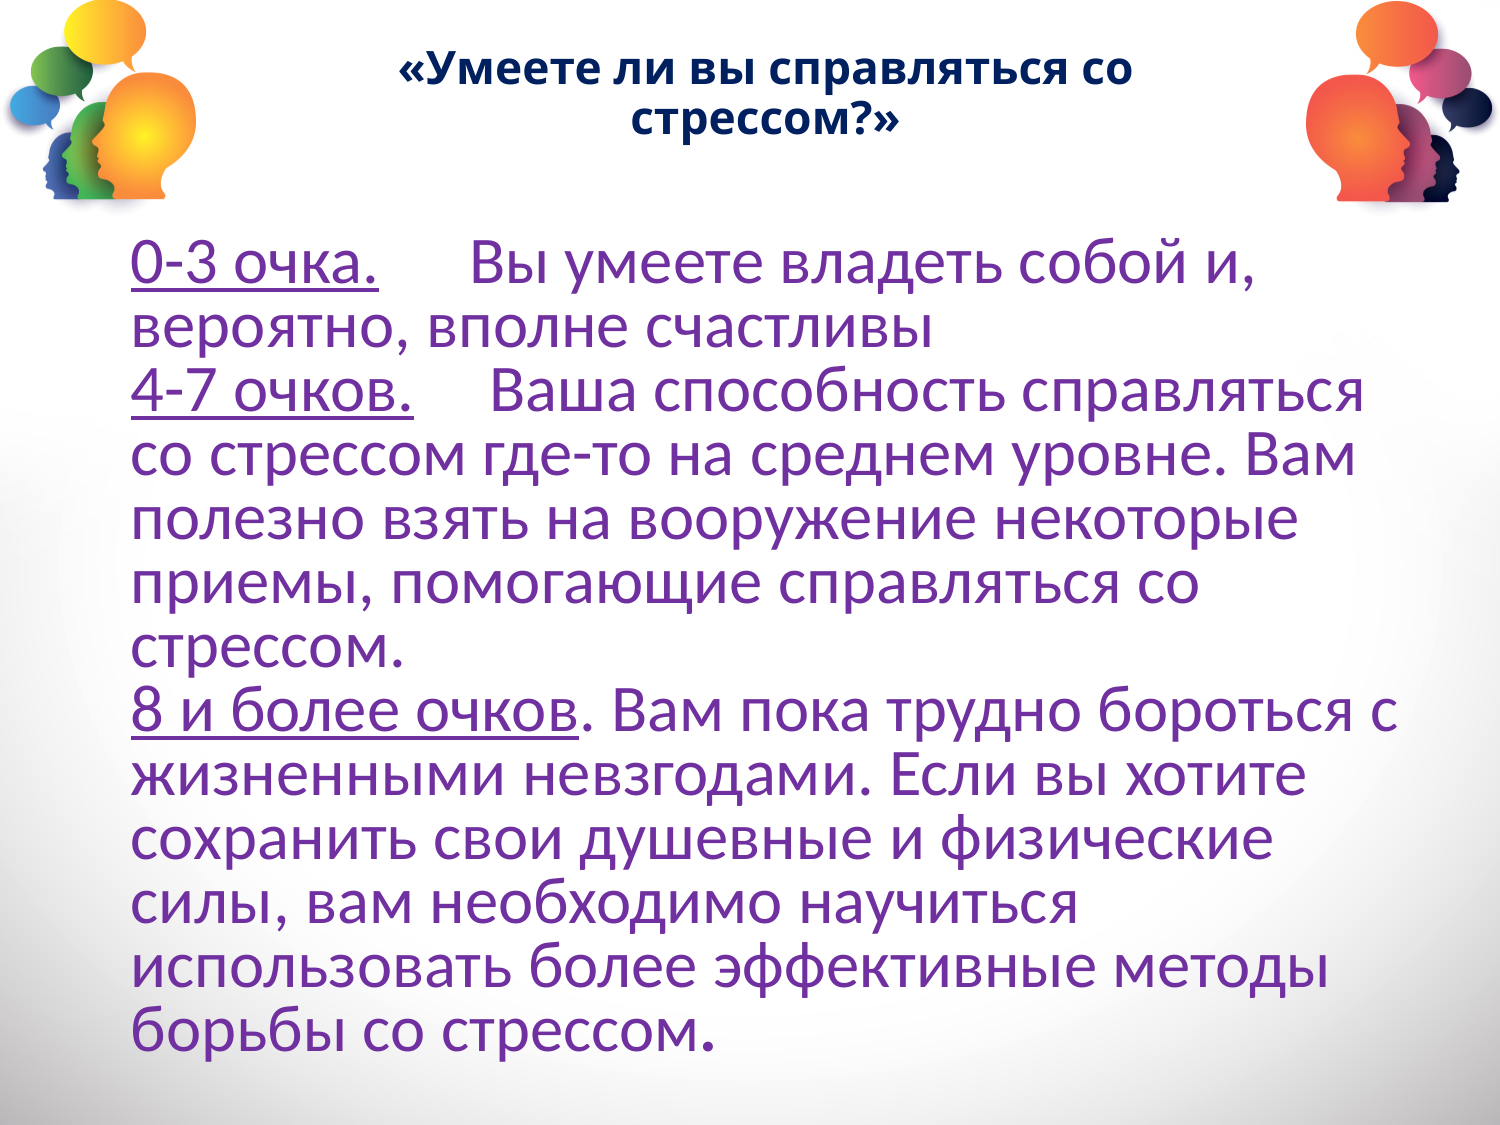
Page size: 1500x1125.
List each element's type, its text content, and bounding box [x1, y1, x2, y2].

picture [0, 0, 1500, 1125]
text_box 0-3 очка. Вы умеете владеть собой и, вероятно, вполне счастливы 4-7 очков. Ваша способность справляться со стрессом где-то на среднем уровне. Вам полезно взять на вооружение некоторые приемы, помогающие справляться со стрессом. 8 и более очков. Вам пока трудно бороться с жизненными невзгодами. Если вы хотите сохранить свои душевные и физические силы, вам необходимо научиться использовать более эффективные методы борьбы со стрессом. [116, 224, 1425, 1072]
title «Умеете ли вы справляться со стрессом?» [280, 37, 1251, 153]
